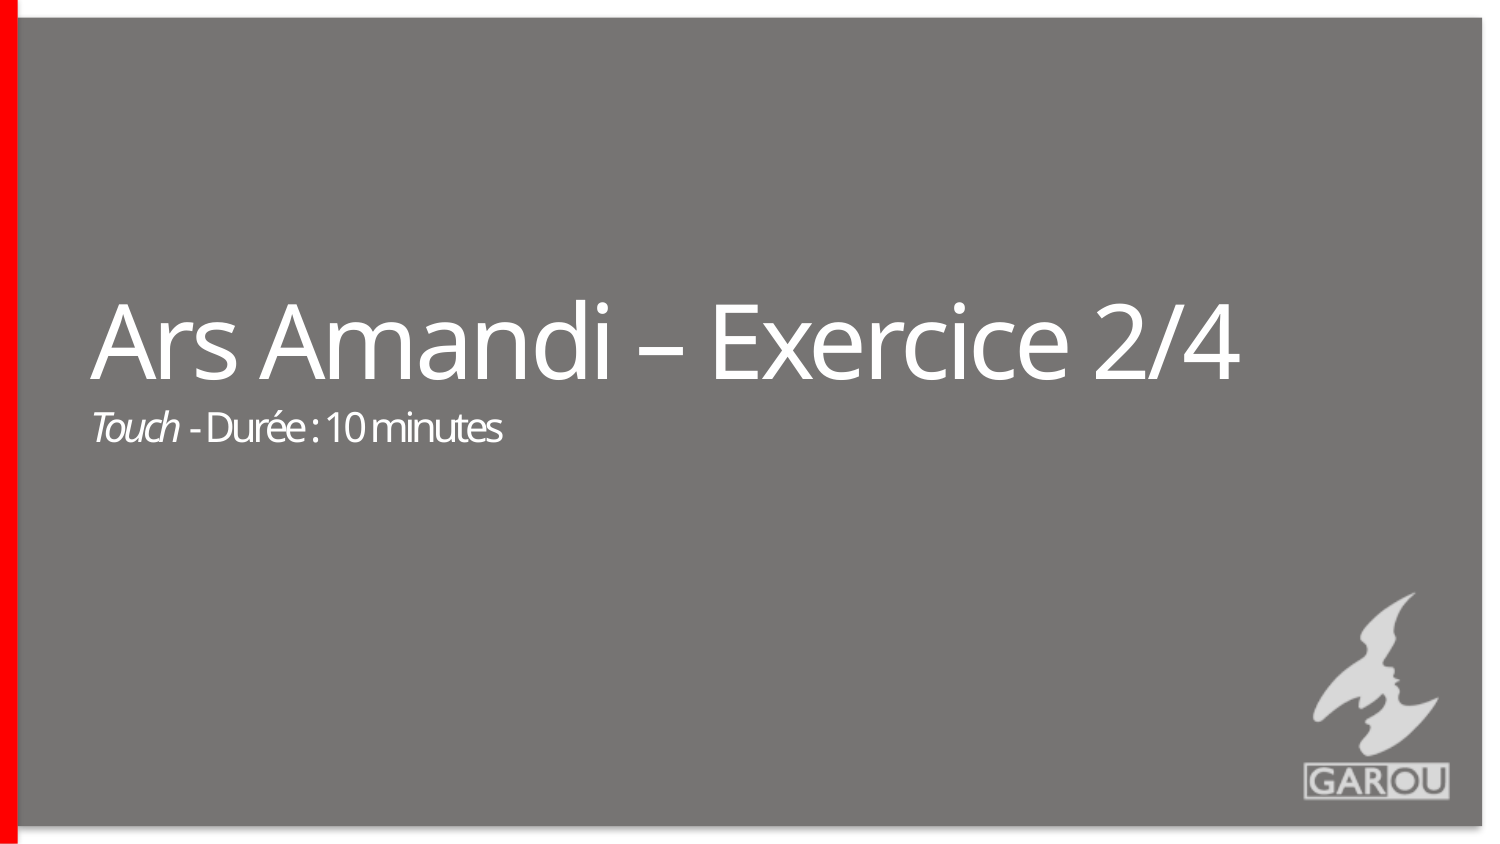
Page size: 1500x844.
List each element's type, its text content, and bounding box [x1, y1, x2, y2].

title Ars Amandi – Exercice 2/4 Touch - Durée : 10 minutes [75, 348, 1425, 458]
